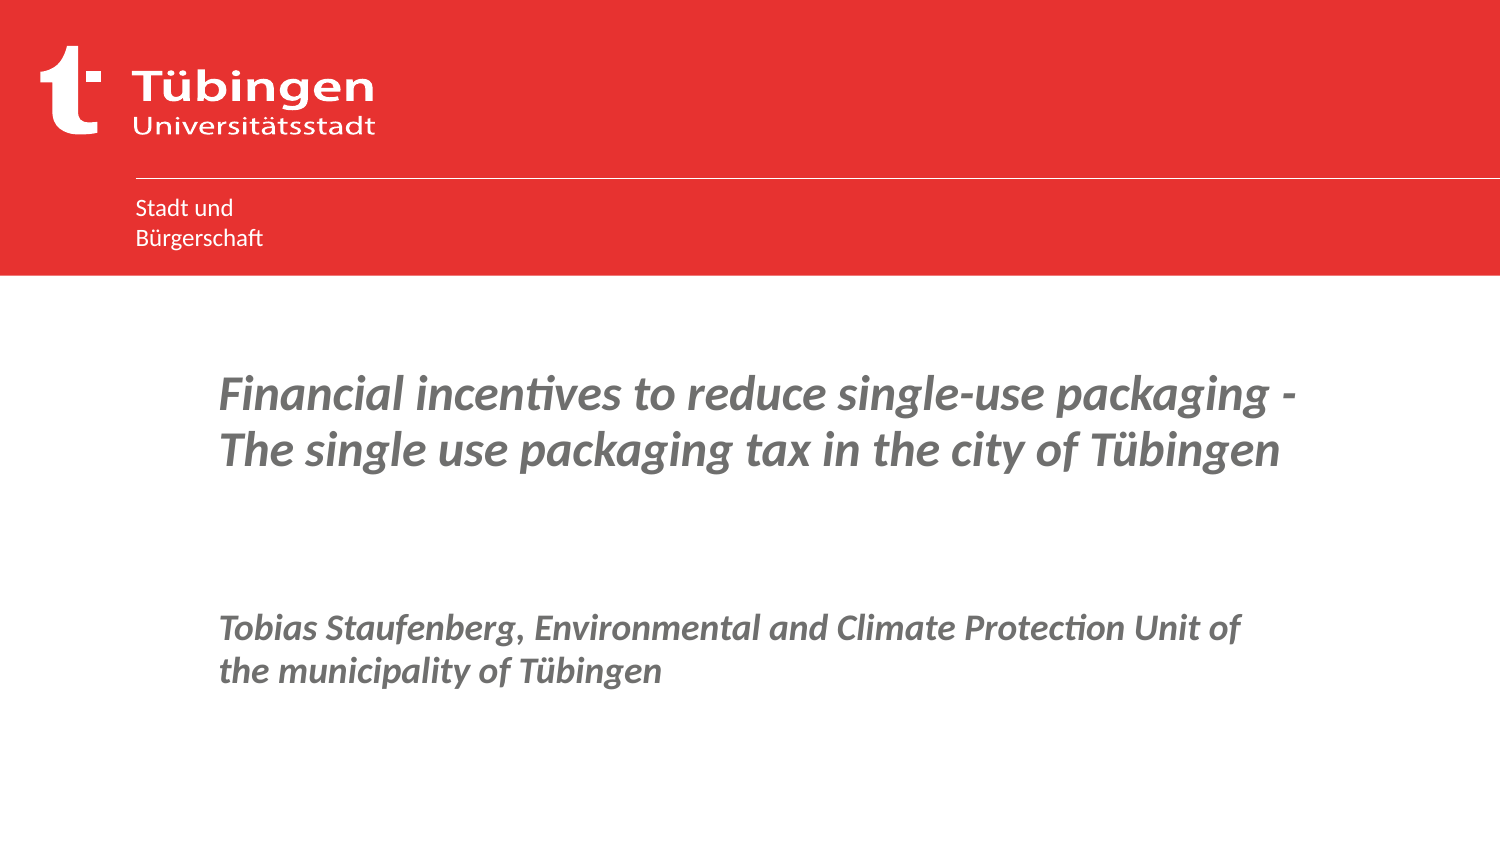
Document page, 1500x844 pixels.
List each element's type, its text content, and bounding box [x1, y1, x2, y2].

title Financial incentives to reduce single-use packaging - The single use packaging tax in the city of Tübingen Tobias Staufenberg, Environmental and Climate Protection Unit of the municipality of Tübingen [218, 364, 1300, 524]
list Stadt und Bürgerschaft [135, 191, 721, 258]
